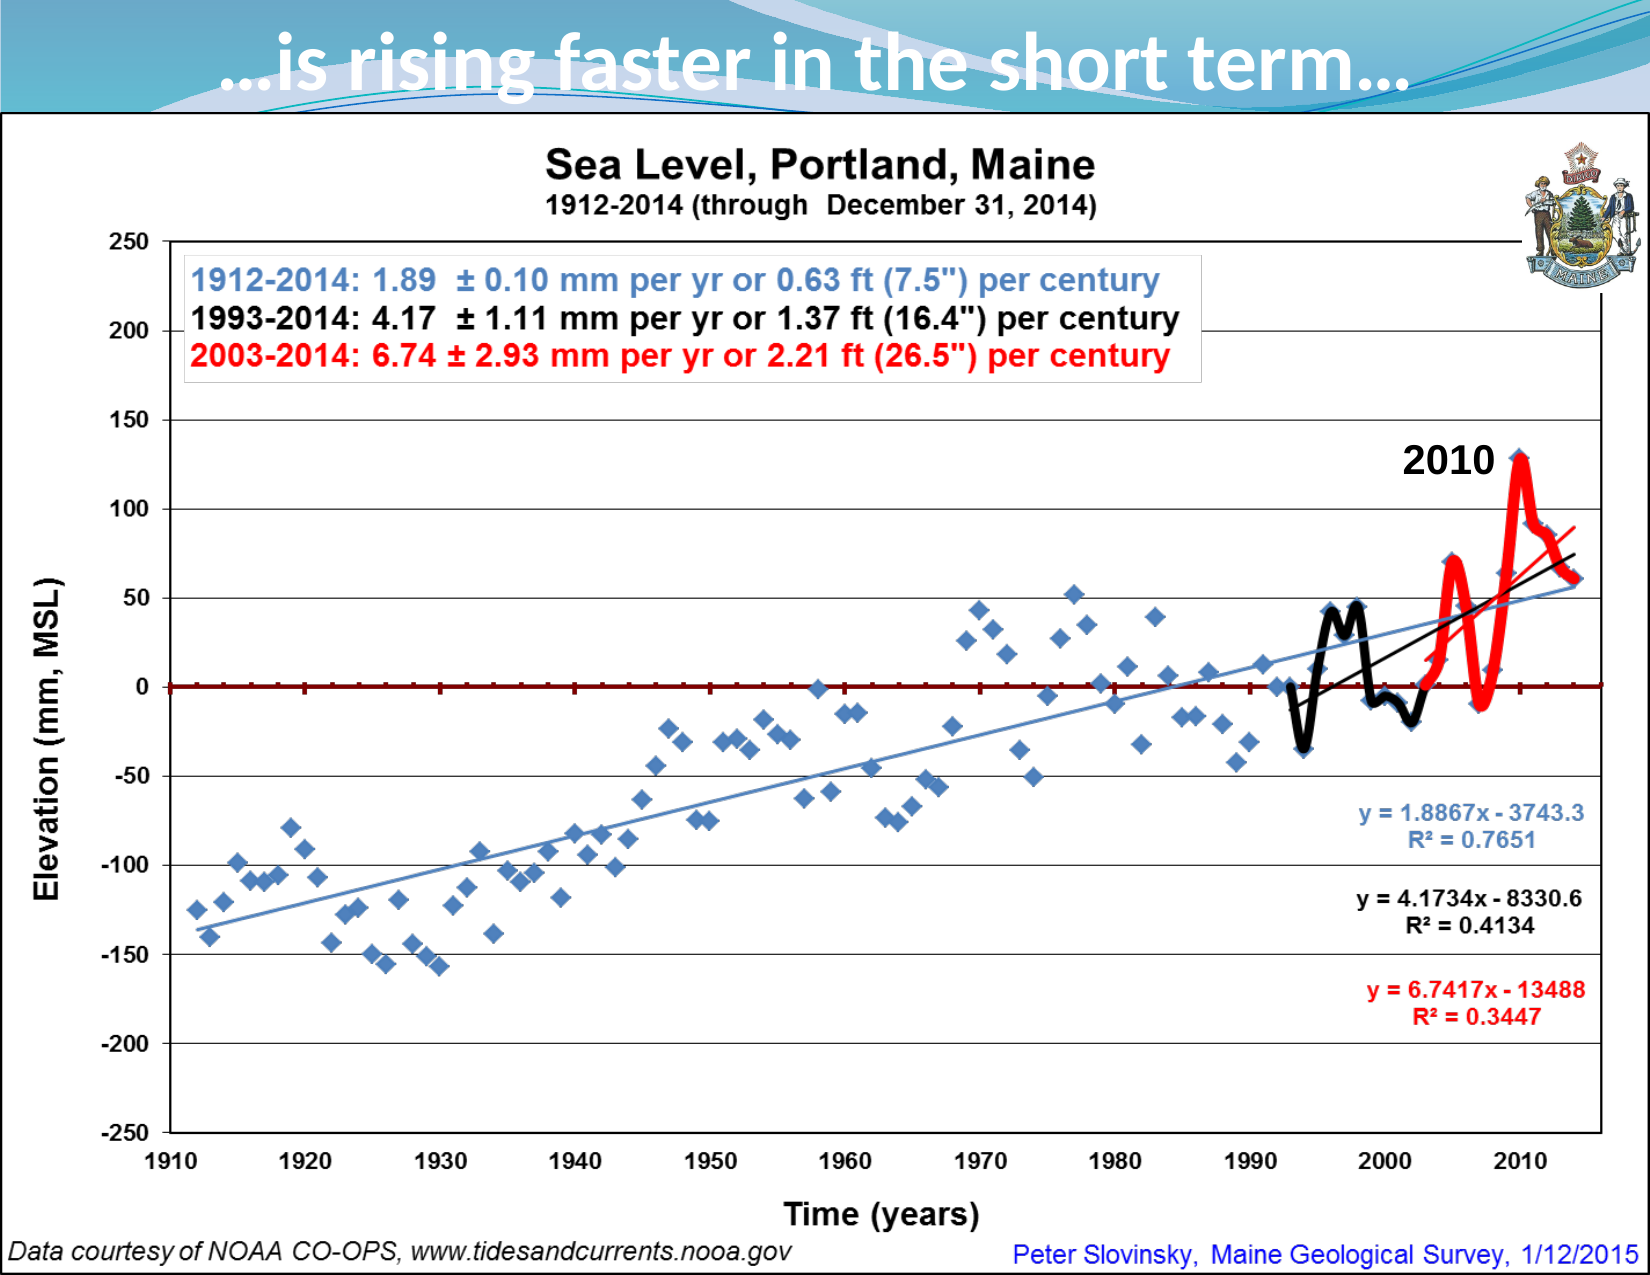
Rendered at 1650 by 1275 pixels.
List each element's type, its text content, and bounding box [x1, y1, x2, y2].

text_box …is rising faster in the short term… [201, 0, 1431, 111]
picture [0, 112, 1650, 1275]
